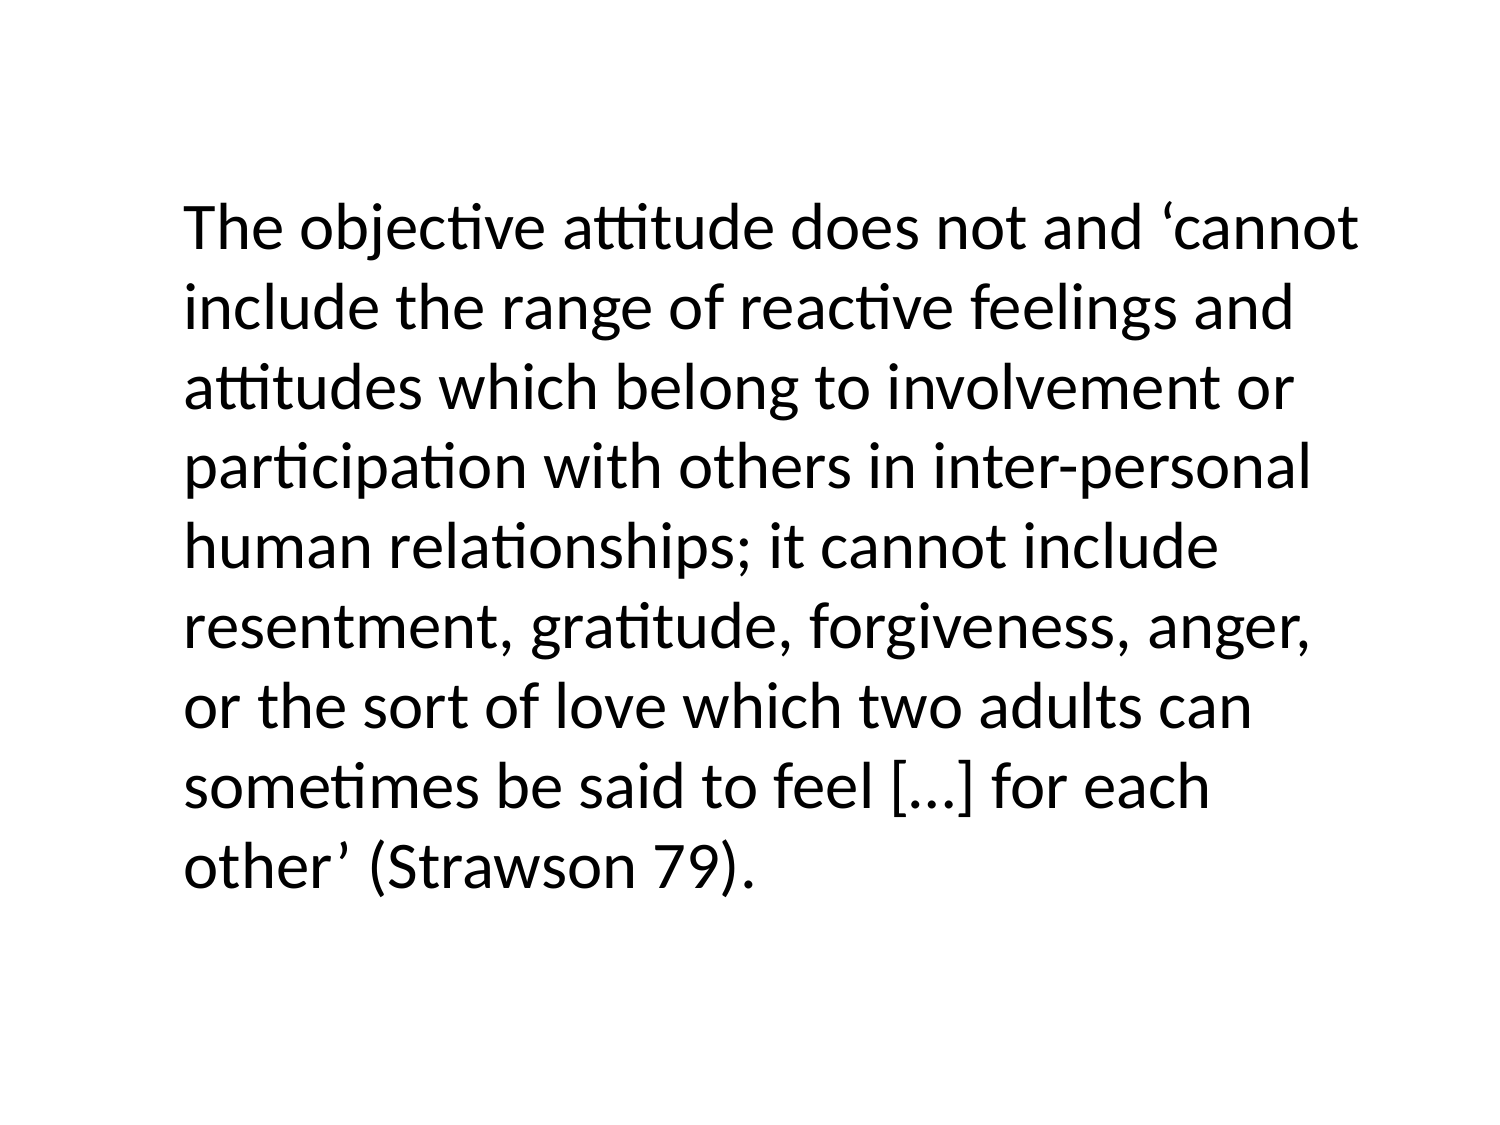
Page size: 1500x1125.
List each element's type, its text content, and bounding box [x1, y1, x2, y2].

list The objective attitude does not and ‘cannot include the range of reactive feelings and attitudes which belong to involvement or participation with others in inter-personal human relationships; it cannot include resentment, gratitude, forgiveness, anger, or the sort of love which two adults can sometimes be said to feel […] for each other’ (Strawson 79). [112, 174, 1388, 1000]
